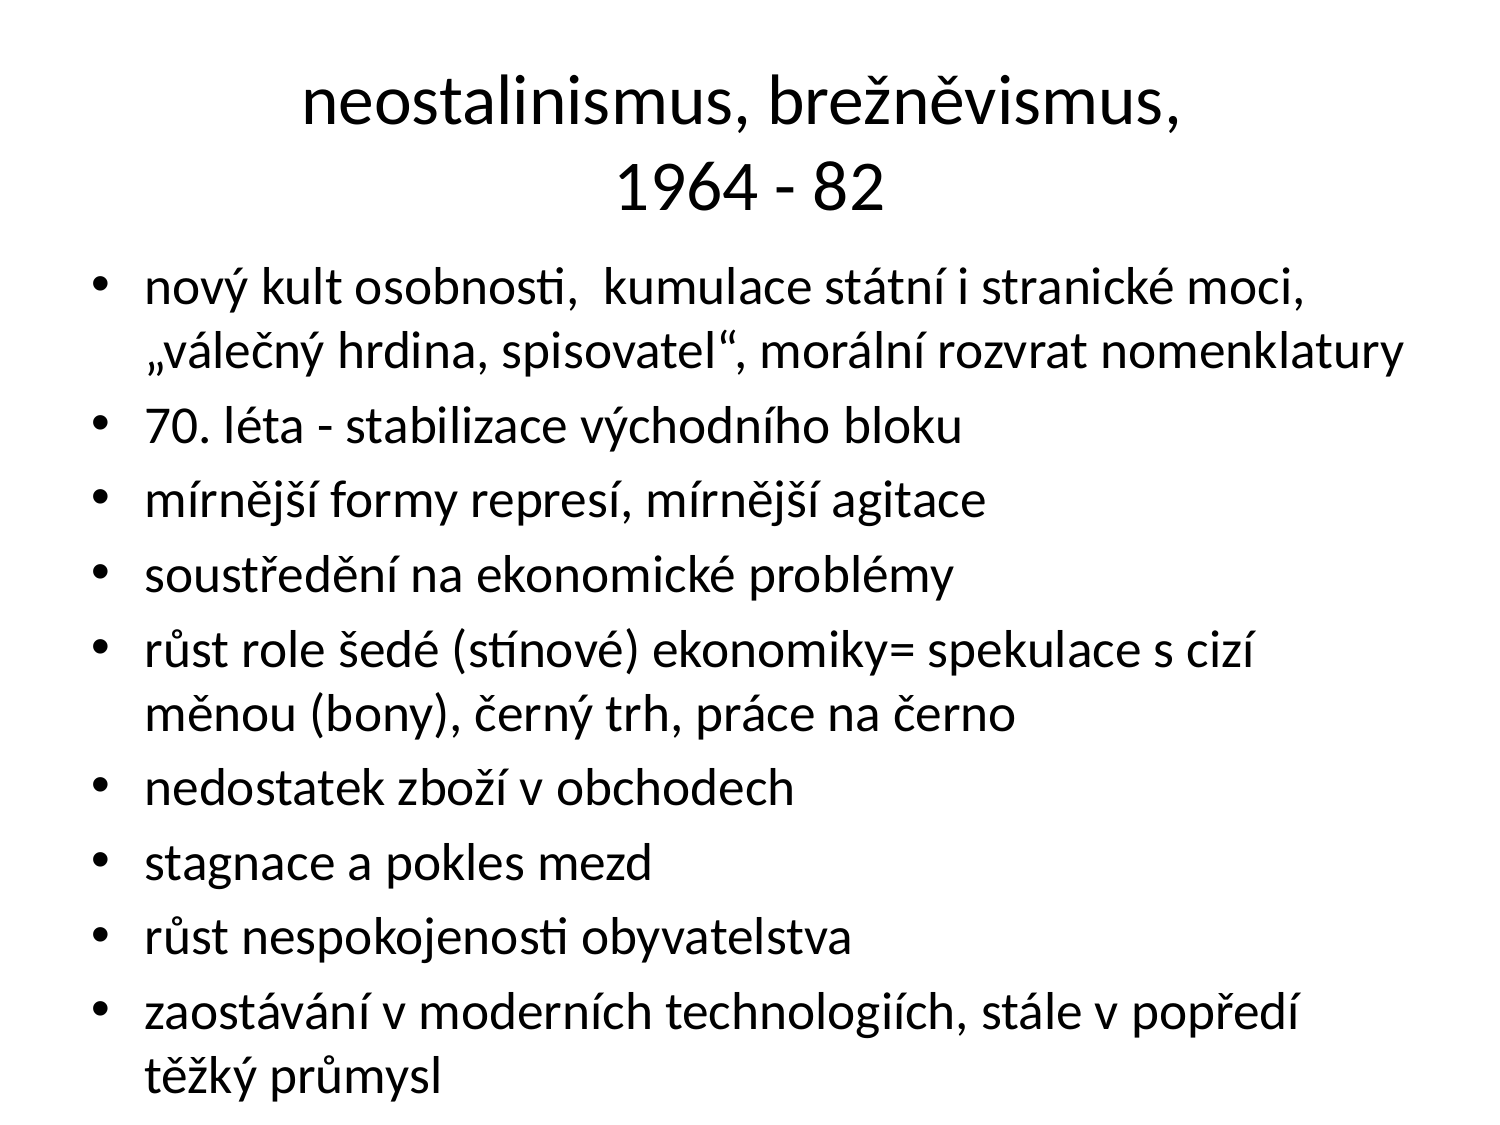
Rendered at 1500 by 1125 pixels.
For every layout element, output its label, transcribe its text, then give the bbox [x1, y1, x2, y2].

title neostalinismus, brežněvismus, 1964 - 82 [75, 45, 1425, 233]
list nový kult osobnosti, kumulace státní i stranické moci, „válečný hrdina, spisovatel“, morální rozvrat nomenklatury 70. léta - stabilizace východního bloku mírnější formy represí, mírnější agitace soustředění na ekonomické problémy růst role šedé (stínové) ekonomiky= spekulace s cizí měnou (bony), černý trh, práce na černo nedostatek zboží v obchodech stagnace a pokles mezd růst nespokojenosti obyvatelstva zaostávání v moderních technologiích, stále v popředí těžký průmysl [76, 243, 1427, 1125]
